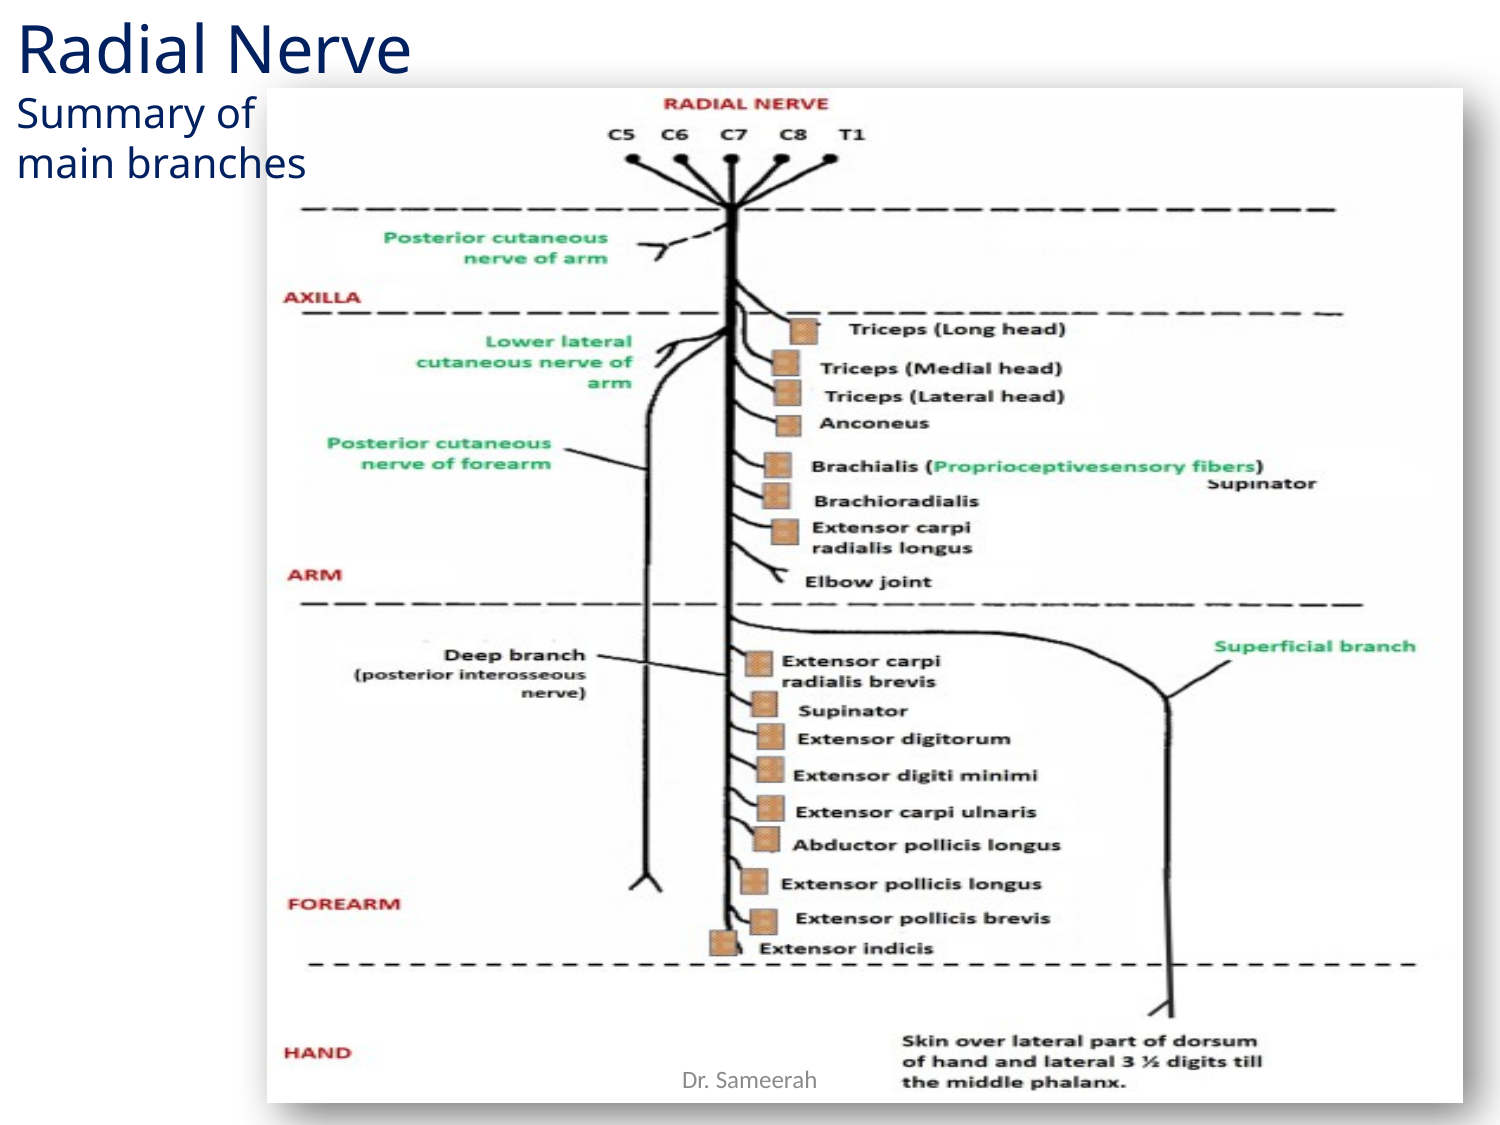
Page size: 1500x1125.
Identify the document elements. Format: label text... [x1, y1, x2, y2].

text_box Radial Nerve Summary of main branches [1, 0, 774, 295]
footer Dr. Sameerah [512, 1111, 988, 1118]
picture [267, 88, 1463, 1103]
